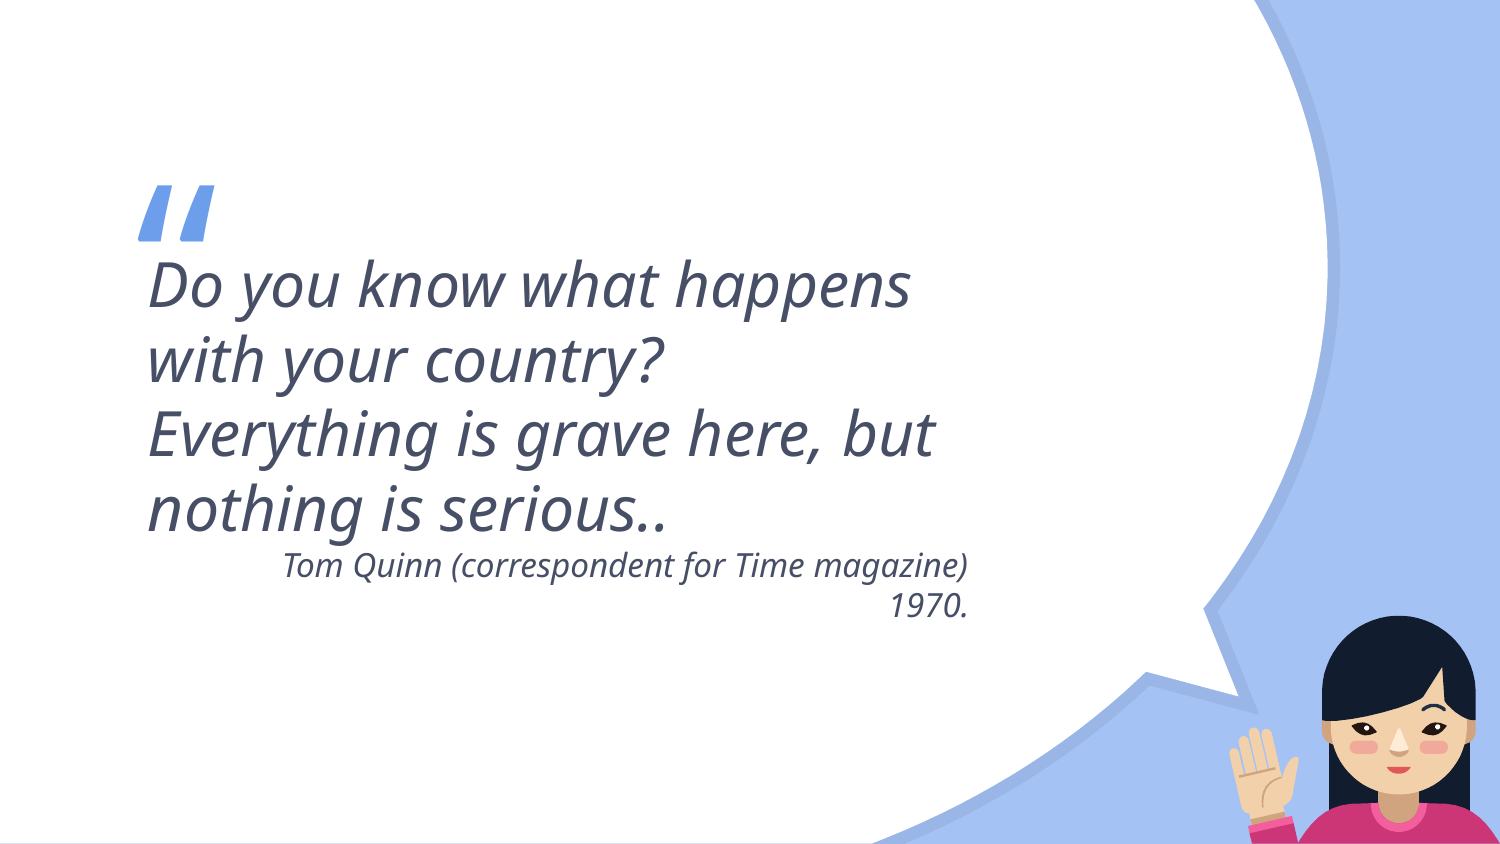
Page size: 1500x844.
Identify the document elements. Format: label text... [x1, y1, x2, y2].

list Do you know what happens with your country? Everything is grave here, but nothing is serious.. Tom Quinn (correspondent for Time magazine) 1970. [132, 229, 985, 365]
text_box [1228, 615, 1500, 844]
